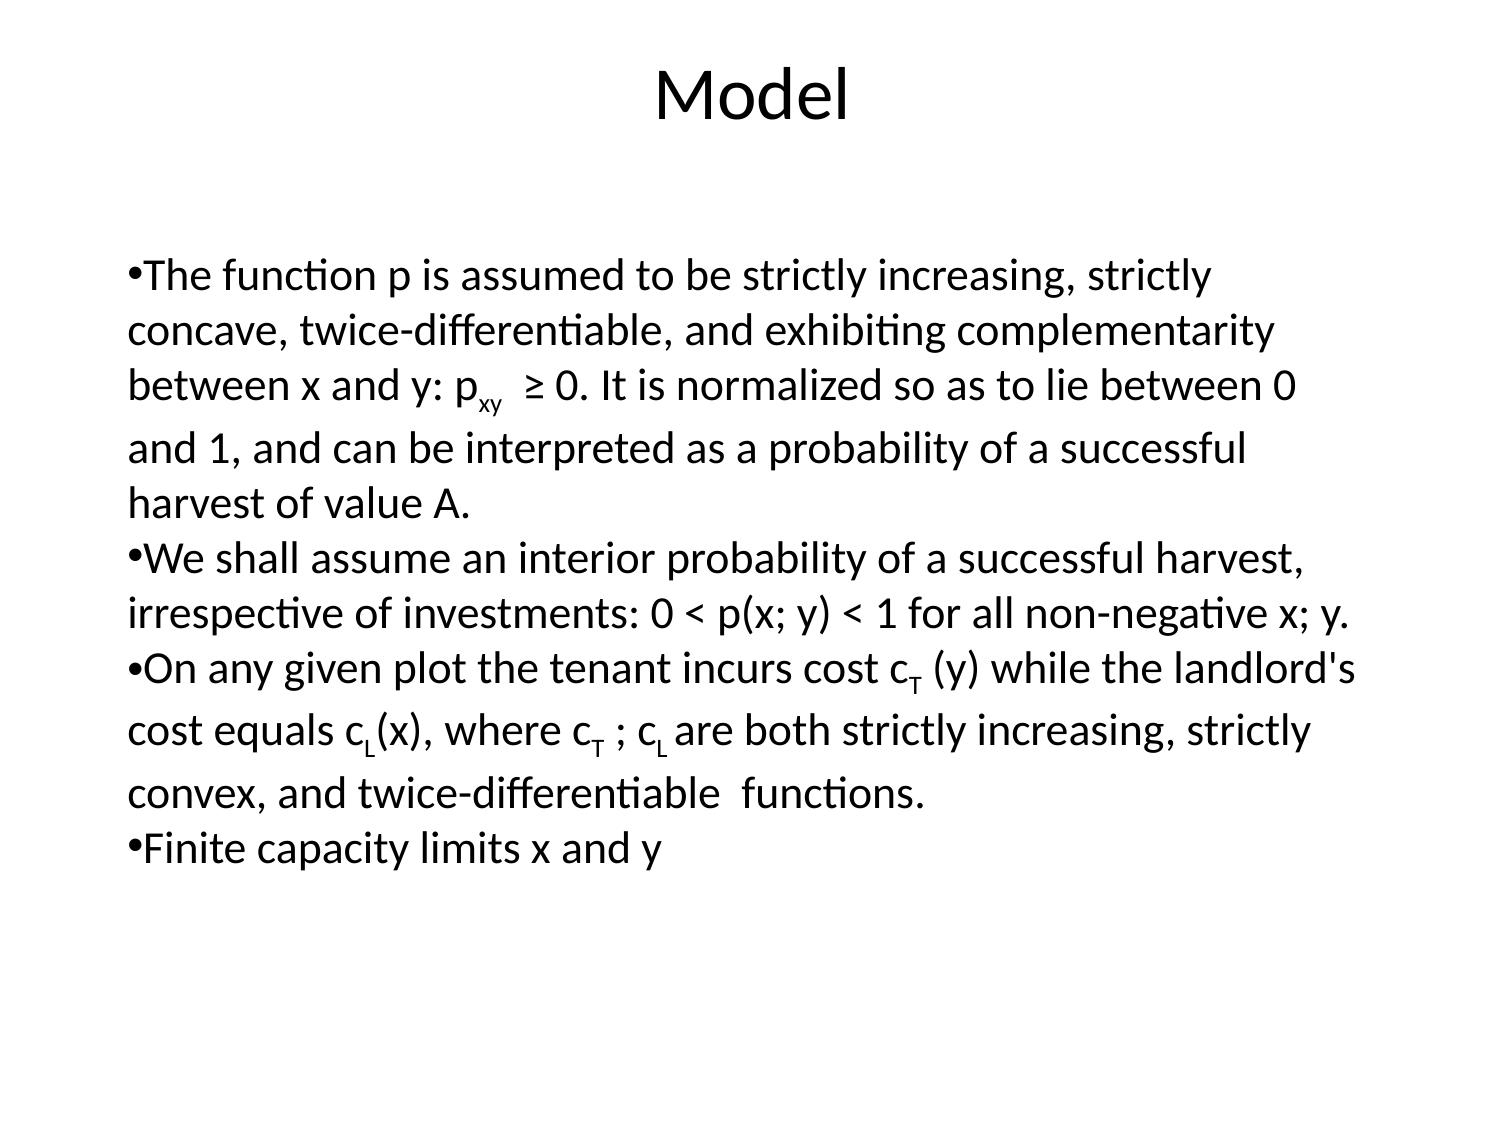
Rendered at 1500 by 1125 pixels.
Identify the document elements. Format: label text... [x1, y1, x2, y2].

text_box The function p is assumed to be strictly increasing, strictly concave, twice-differentiable, and exhibiting complementarity between x and y: pxy ≥ 0. It is normalized so as to lie between 0 and 1, and can be interpreted as a probability of a successful harvest of value A. We shall assume an interior probability of a successful harvest, irrespective of investments: 0 < p(x; y) < 1 for all non-negative x; y. On any given plot the tenant incurs cost cT (y) while the landlord's cost equals cL(x), where cT ; cL are both strictly increasing, strictly convex, and twice-differentiable functions. Finite capacity limits x and y [112, 237, 1388, 990]
text_box Model [638, 37, 866, 143]
